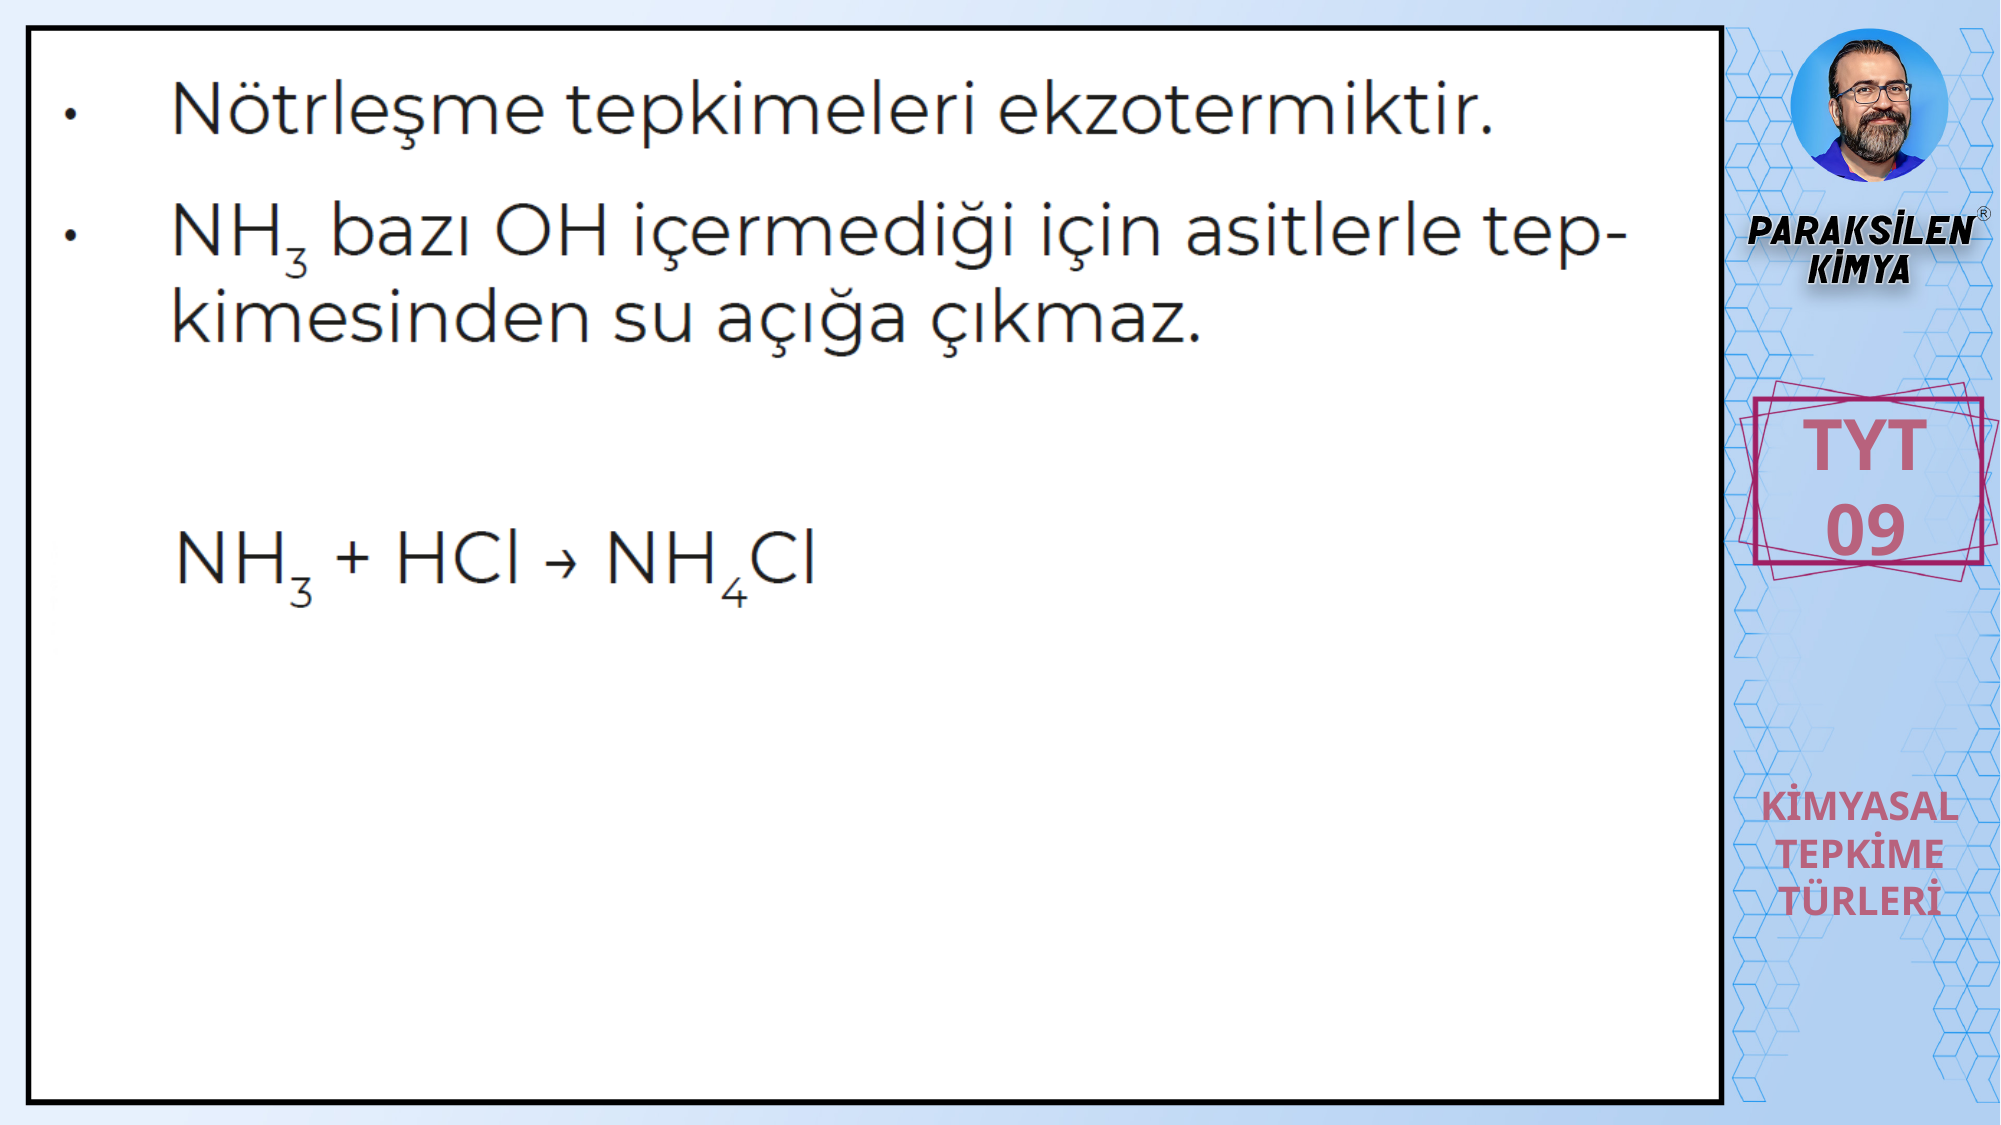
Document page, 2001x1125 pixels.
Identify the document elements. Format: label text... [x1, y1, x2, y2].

text_box TYT 09 [1755, 392, 1977, 577]
picture [0, 0, 2001, 1125]
text_box KİMYASAL TEPKİME TÜRLERİ [1719, 773, 2000, 931]
